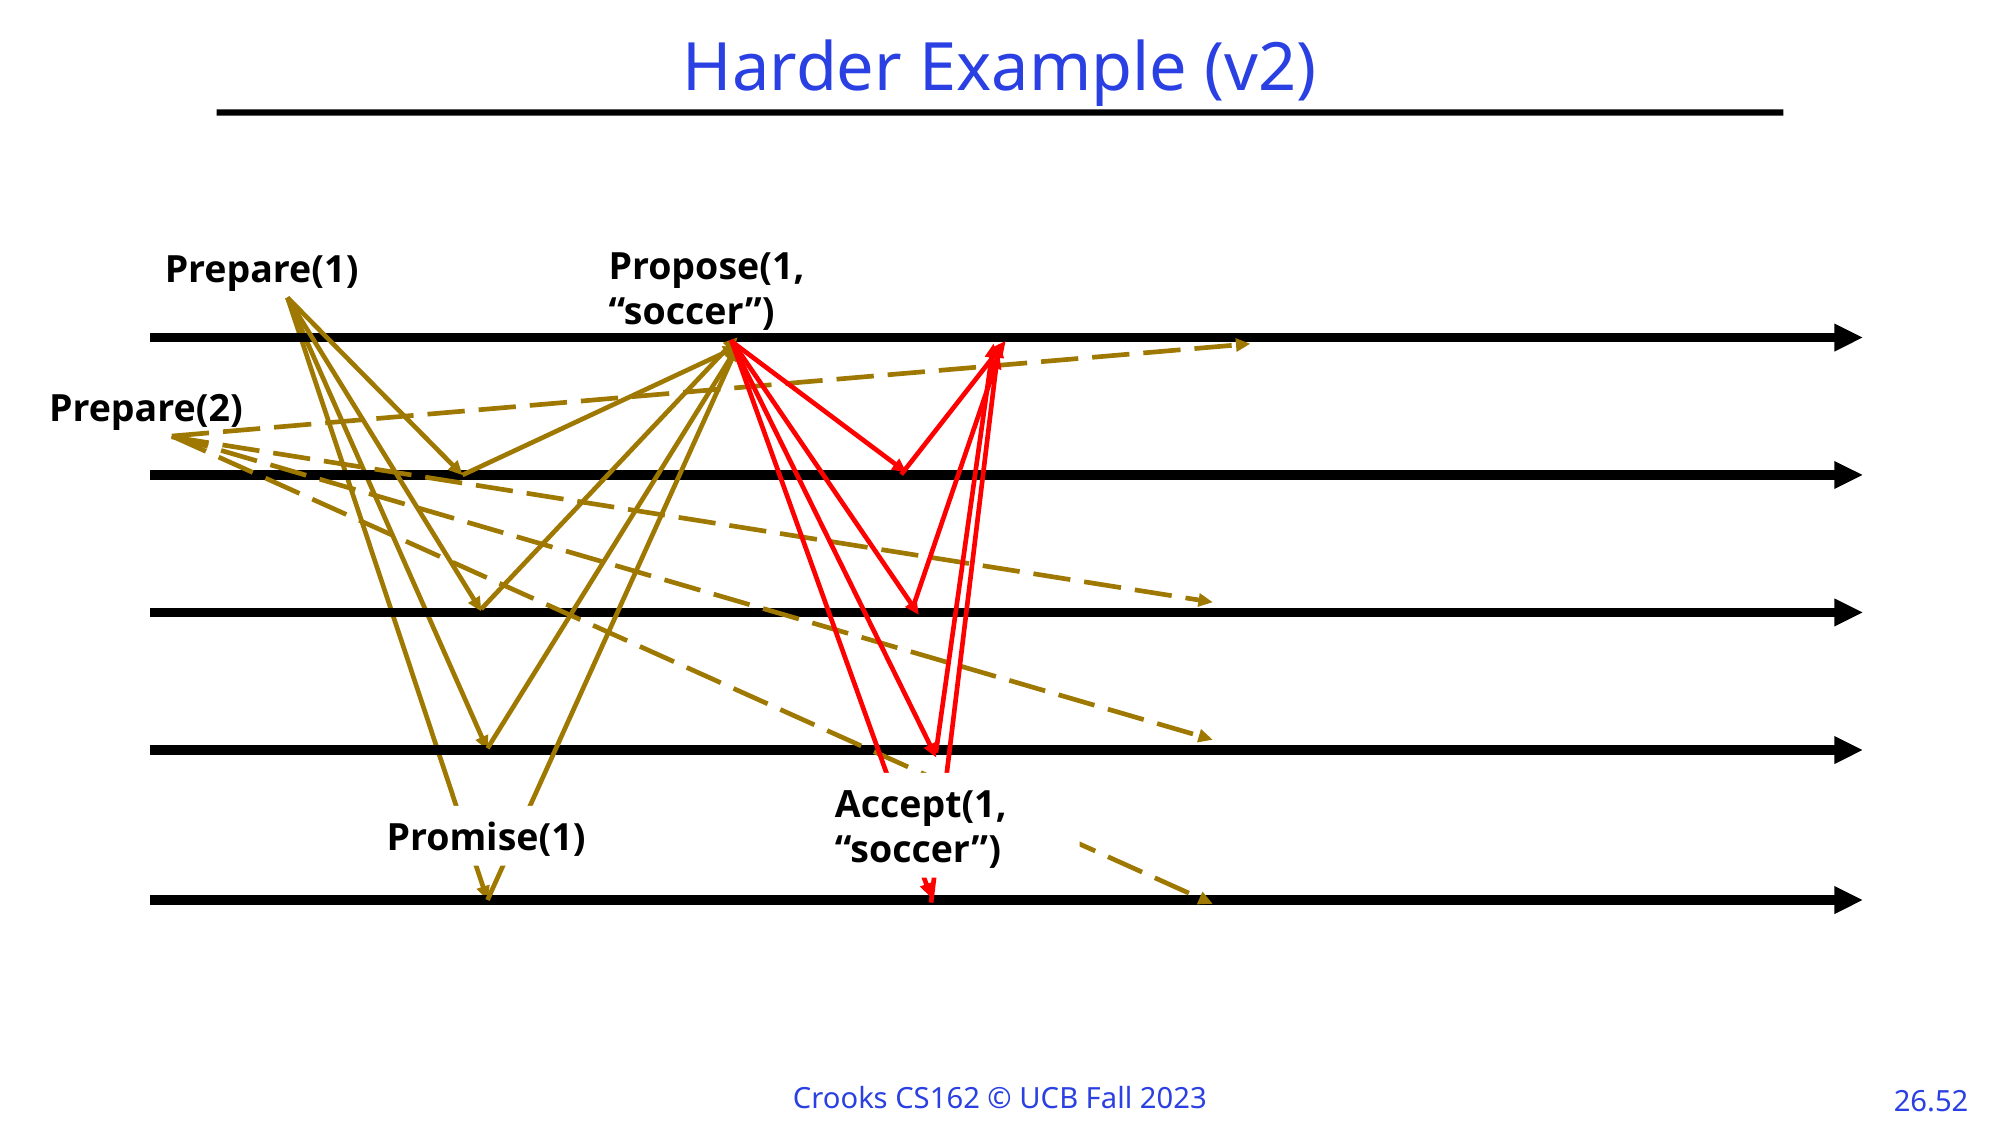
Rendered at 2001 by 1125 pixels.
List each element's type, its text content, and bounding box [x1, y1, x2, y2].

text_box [287, 298, 482, 342]
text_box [482, 298, 488, 334]
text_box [480, 337, 738, 342]
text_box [1005, 445, 1213, 603]
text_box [171, 444, 724, 603]
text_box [900, 340, 1006, 475]
text_box Propose(1, “soccer”) [593, 235, 869, 336]
text_box Prepare(2) [34, 376, 166, 437]
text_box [930, 343, 1000, 903]
title Harder Example (v2) [216, 24, 1784, 113]
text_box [912, 354, 925, 609]
text_box Prepare(1) [150, 237, 425, 298]
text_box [1009, 343, 1251, 438]
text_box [730, 341, 925, 898]
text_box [171, 610, 728, 904]
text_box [1004, 609, 1213, 904]
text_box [171, 343, 725, 438]
